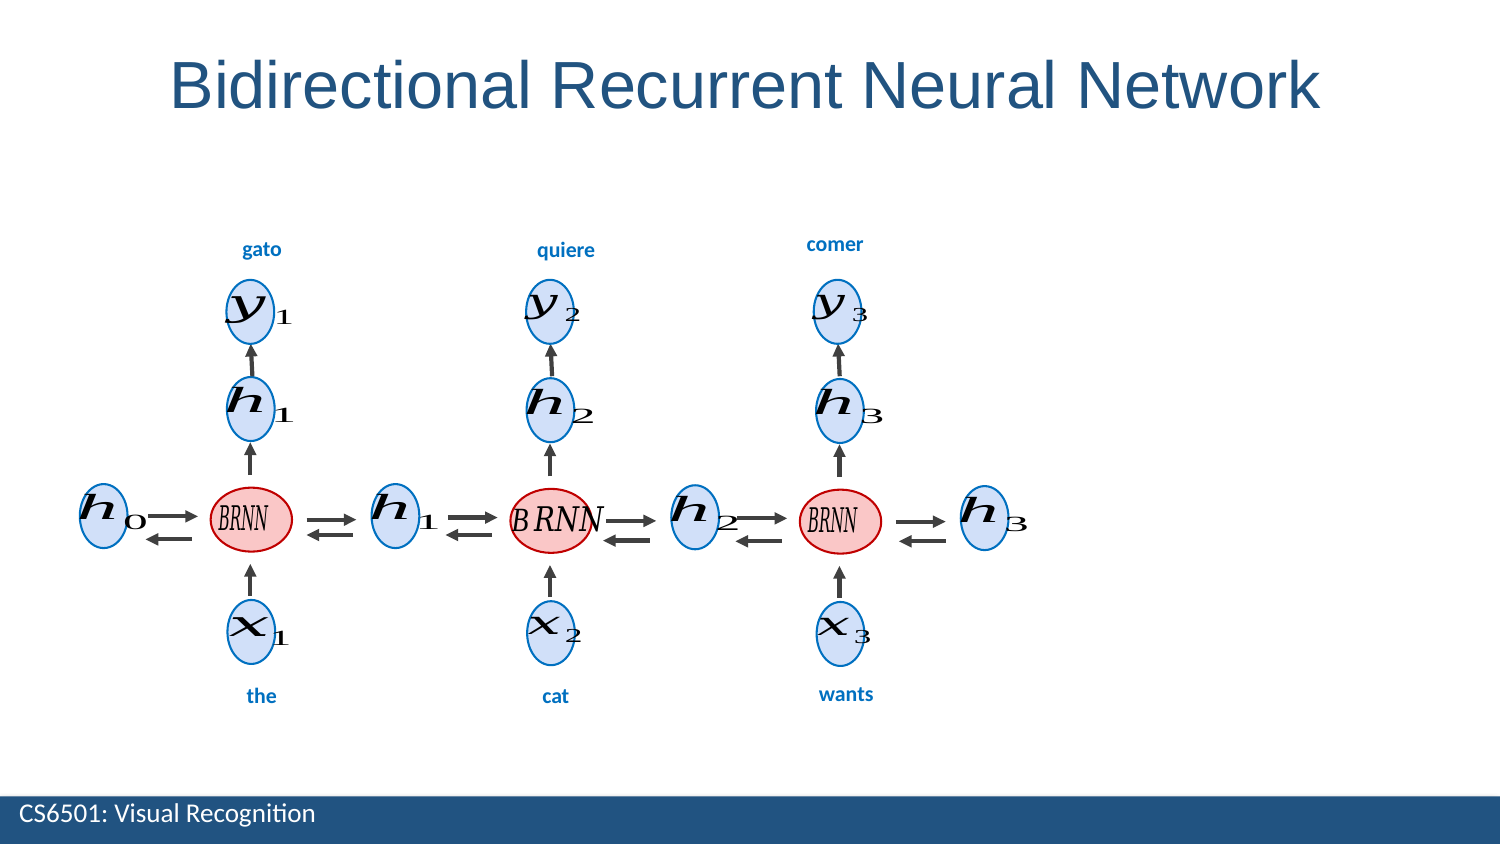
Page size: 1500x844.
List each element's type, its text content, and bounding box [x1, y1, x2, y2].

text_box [223, 222, 880, 377]
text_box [957, 485, 1029, 551]
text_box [231, 672, 890, 716]
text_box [812, 378, 884, 444]
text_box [509, 488, 606, 554]
text_box Bidirectional Recurrent Neural Network [0, 42, 1500, 138]
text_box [523, 600, 582, 666]
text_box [76, 483, 148, 549]
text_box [523, 384, 595, 443]
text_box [368, 483, 439, 549]
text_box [813, 601, 871, 667]
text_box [667, 484, 739, 550]
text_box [223, 383, 294, 442]
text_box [799, 489, 882, 554]
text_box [210, 487, 293, 552]
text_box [224, 599, 294, 665]
